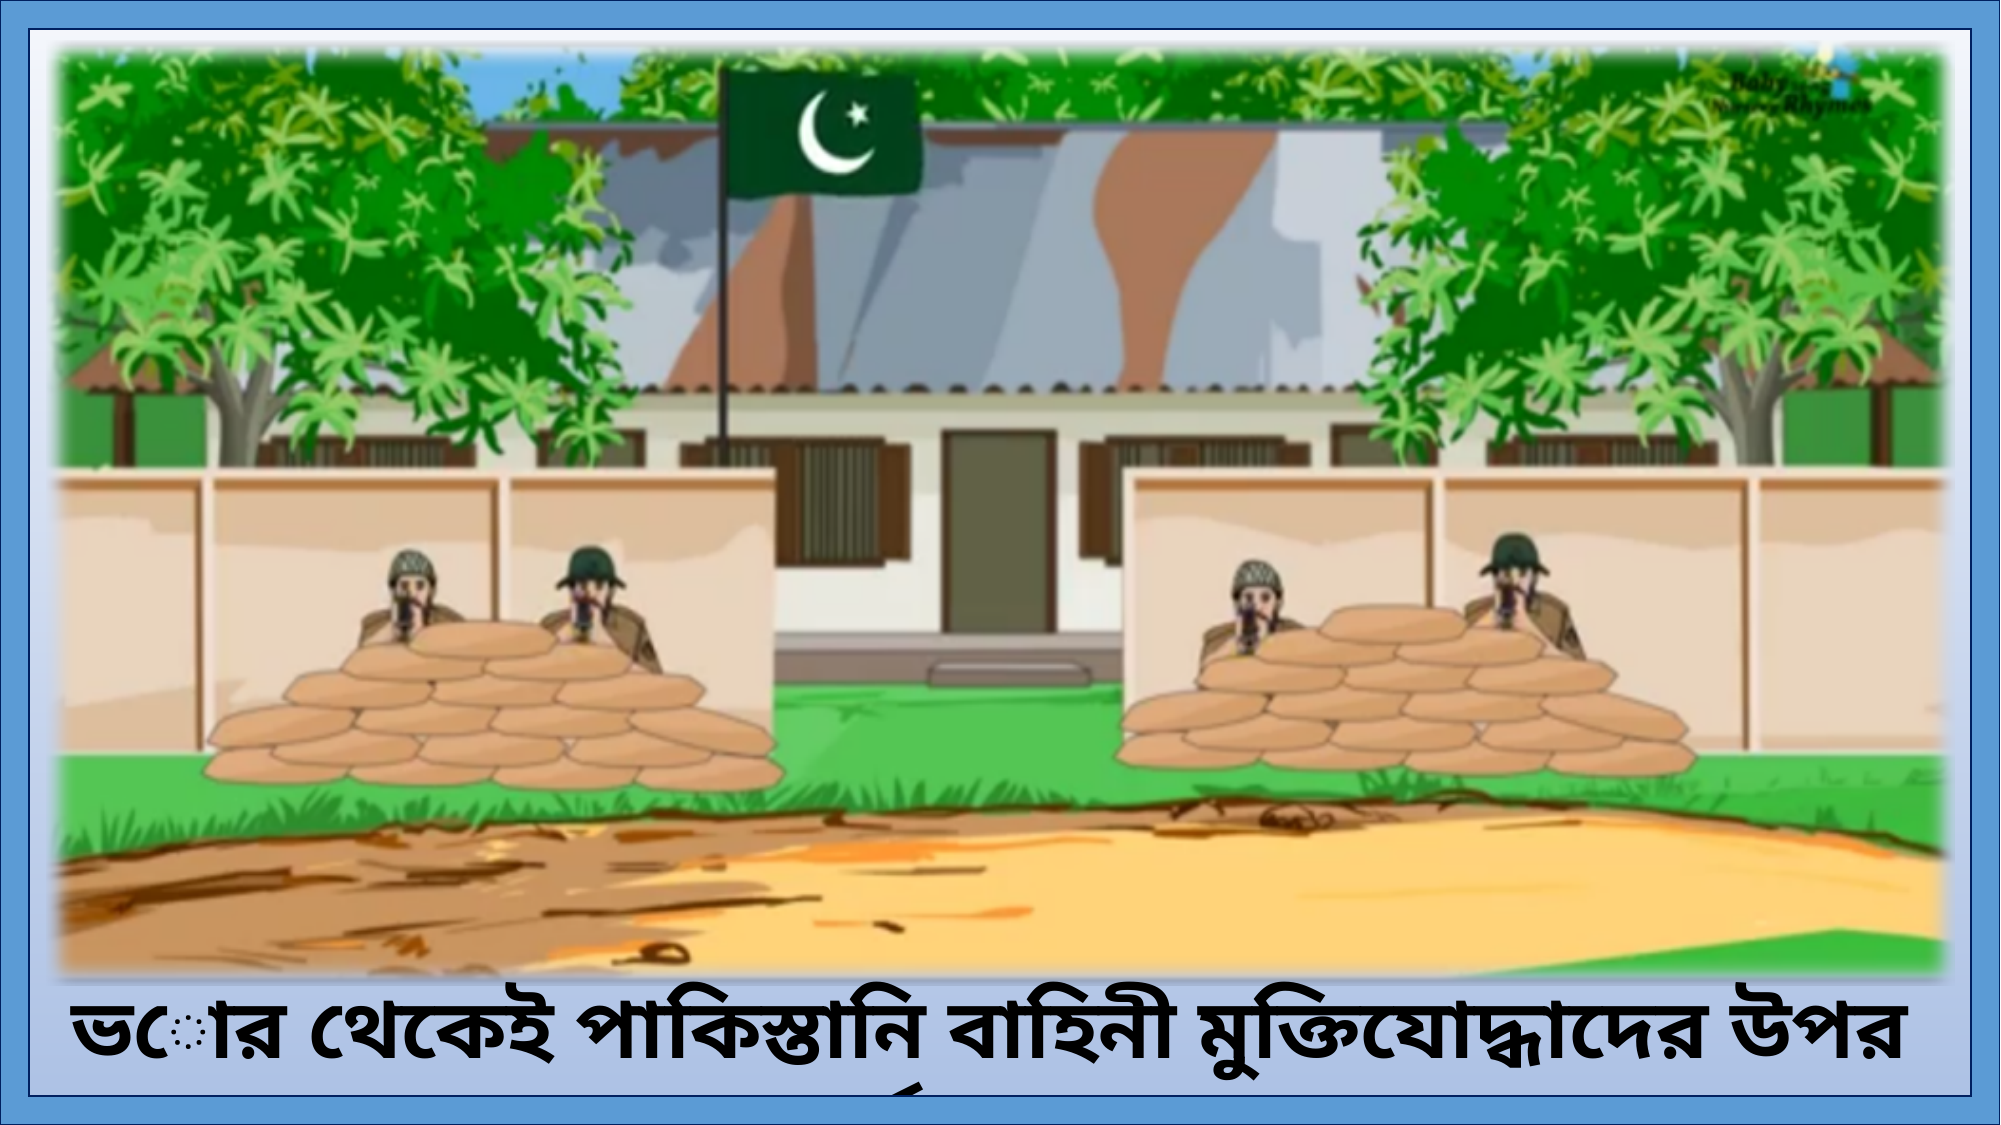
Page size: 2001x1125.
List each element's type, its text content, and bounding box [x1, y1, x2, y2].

picture [46, 40, 1955, 986]
text_box [0, 0, 2000, 1125]
text_box ভোর থেকেই পাকিস্তানি বাহিনী মুক্তিযোদ্ধাদের উপর গোলাবর্ষণ শুরু করল। [30, 968, 1970, 1095]
